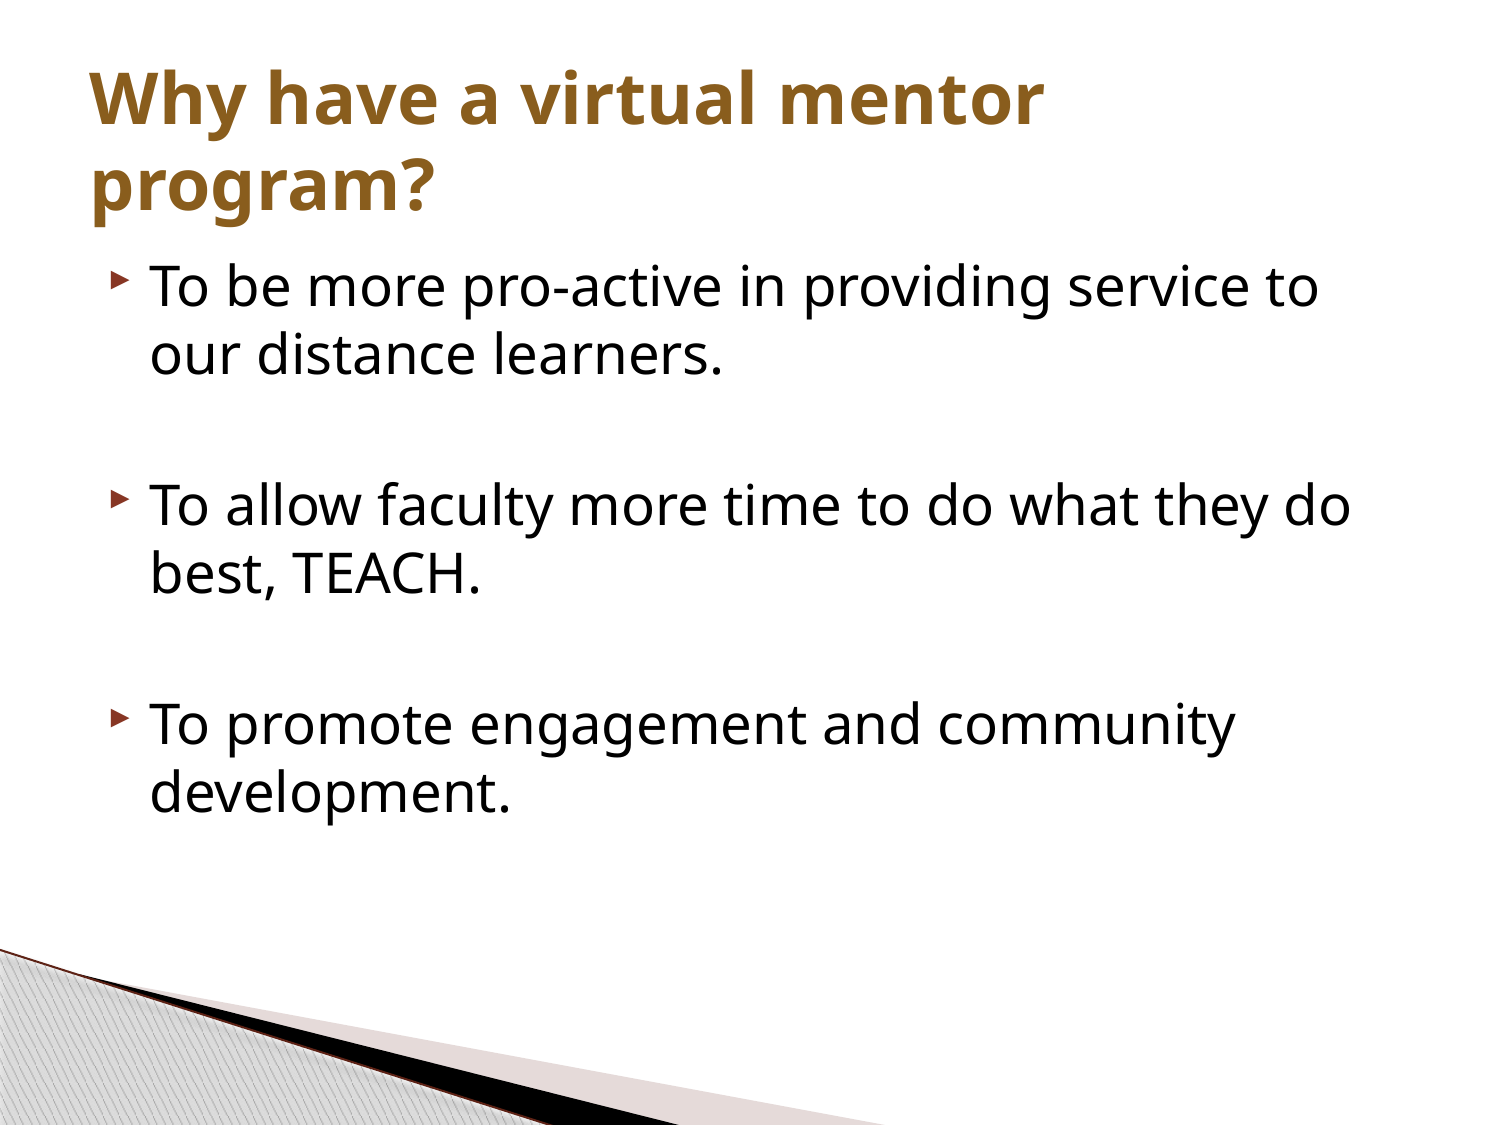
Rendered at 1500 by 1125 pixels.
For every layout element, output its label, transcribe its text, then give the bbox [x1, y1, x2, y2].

title Why have a virtual mentor program? [75, 45, 1425, 233]
list To be more pro-active in providing service to our distance learners. To allow faculty more time to do what they do best, TEACH. To promote engagement and community development. [75, 243, 1425, 986]
